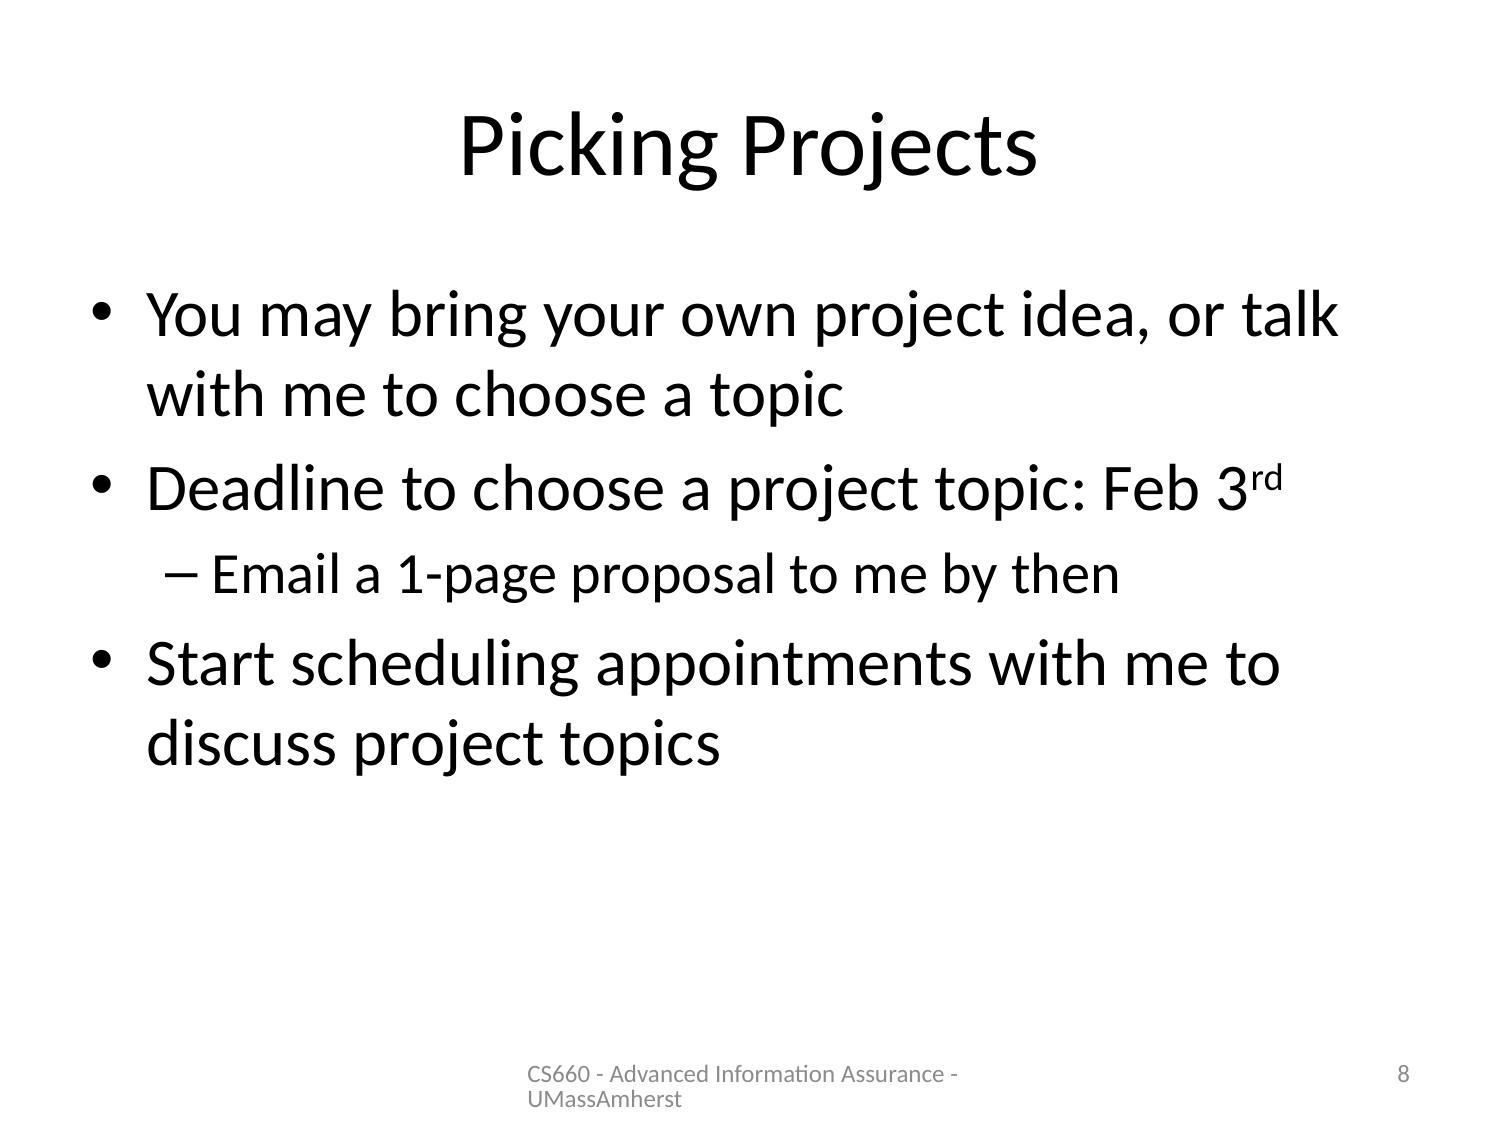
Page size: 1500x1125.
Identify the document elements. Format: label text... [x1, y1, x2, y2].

footer CS660 - Advanced Information Assurance - UMassAmherst [512, 1042, 988, 1103]
title Picking Projects [75, 45, 1425, 233]
list You may bring your own project idea, or talk with me to choose a topic Deadline to choose a project topic: Feb 3rd Email a 1-page proposal to me by then Start scheduling appointments with me to discuss project topics [75, 262, 1425, 1005]
slide_number 8 [1074, 1042, 1425, 1103]
